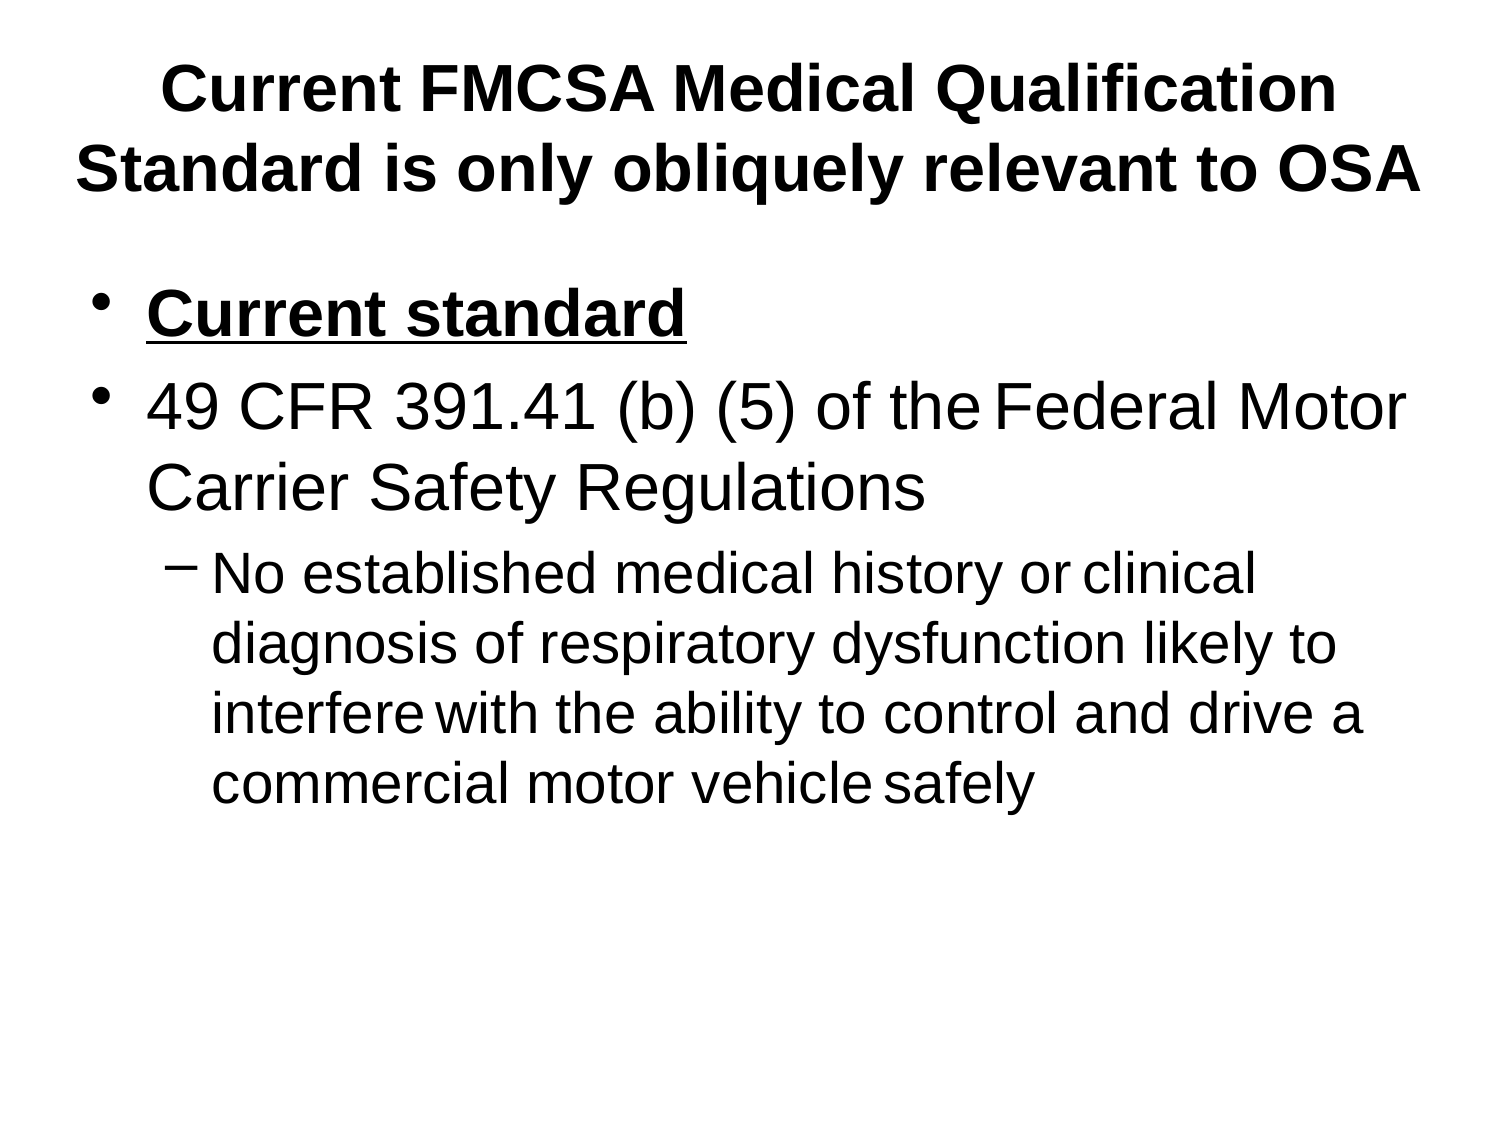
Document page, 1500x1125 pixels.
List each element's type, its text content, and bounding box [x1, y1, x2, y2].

title Current FMCSA Medical Qualification Standard is only obliquely relevant to OSA [0, 30, 1500, 219]
list Current standard 49 CFR 391.41 (b) (5) of the Federal Motor Carrier Safety Regulations No established medical history or clinical diagnosis of respiratory dysfunction likely to interfere with the ability to control and drive a commercial motor vehicle safely [74, 262, 1426, 1006]
